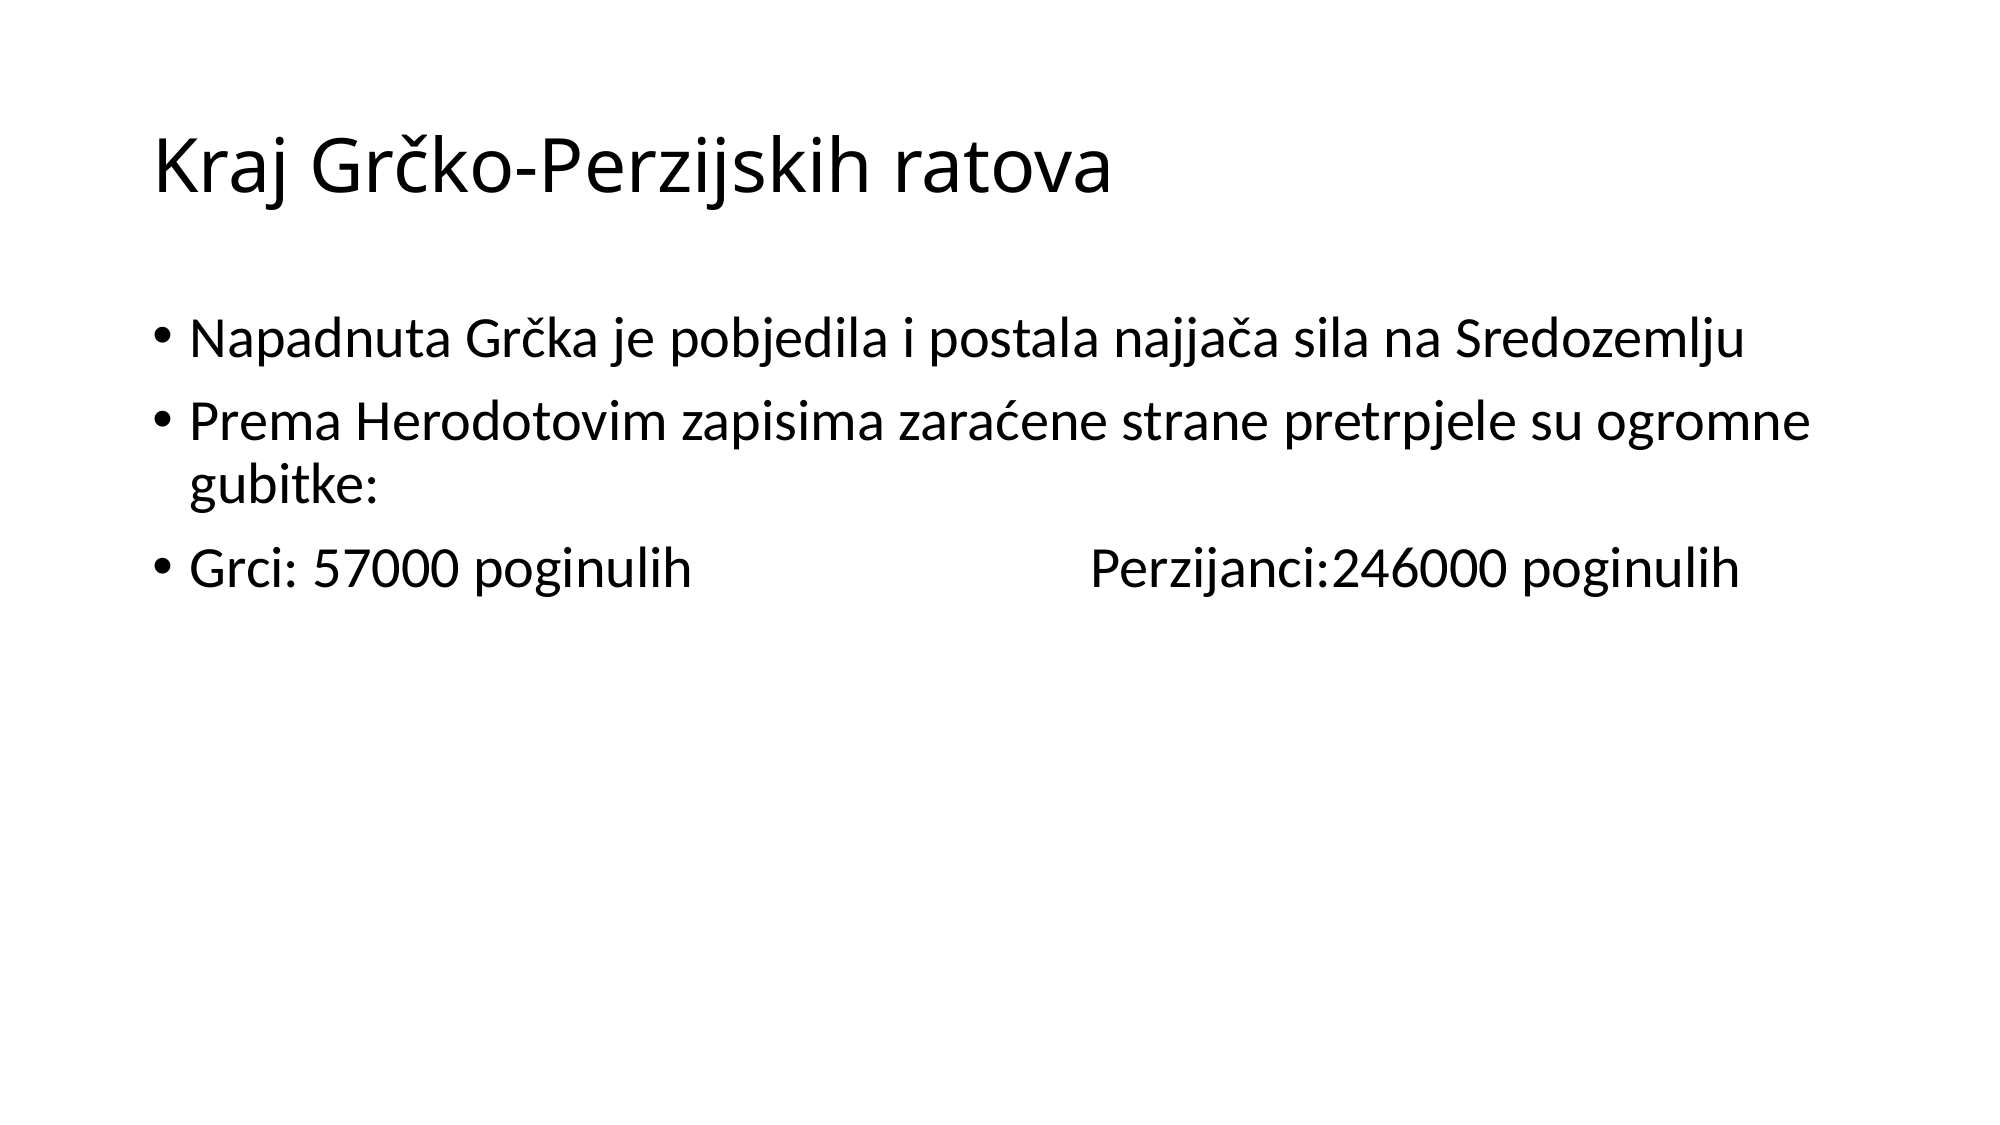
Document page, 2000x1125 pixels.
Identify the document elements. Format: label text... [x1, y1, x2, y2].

list Napadnuta Grčka je pobjedila i postala najjača sila na Sredozemlju Prema Herodotovim zapisima zaraćene strane pretrpjele su ogromne gubitke: Grci: 57000 poginulih Perzijanci:246000 poginulih [137, 299, 1862, 1014]
title Kraj Grčko-Perzijskih ratova [137, 59, 1862, 278]
